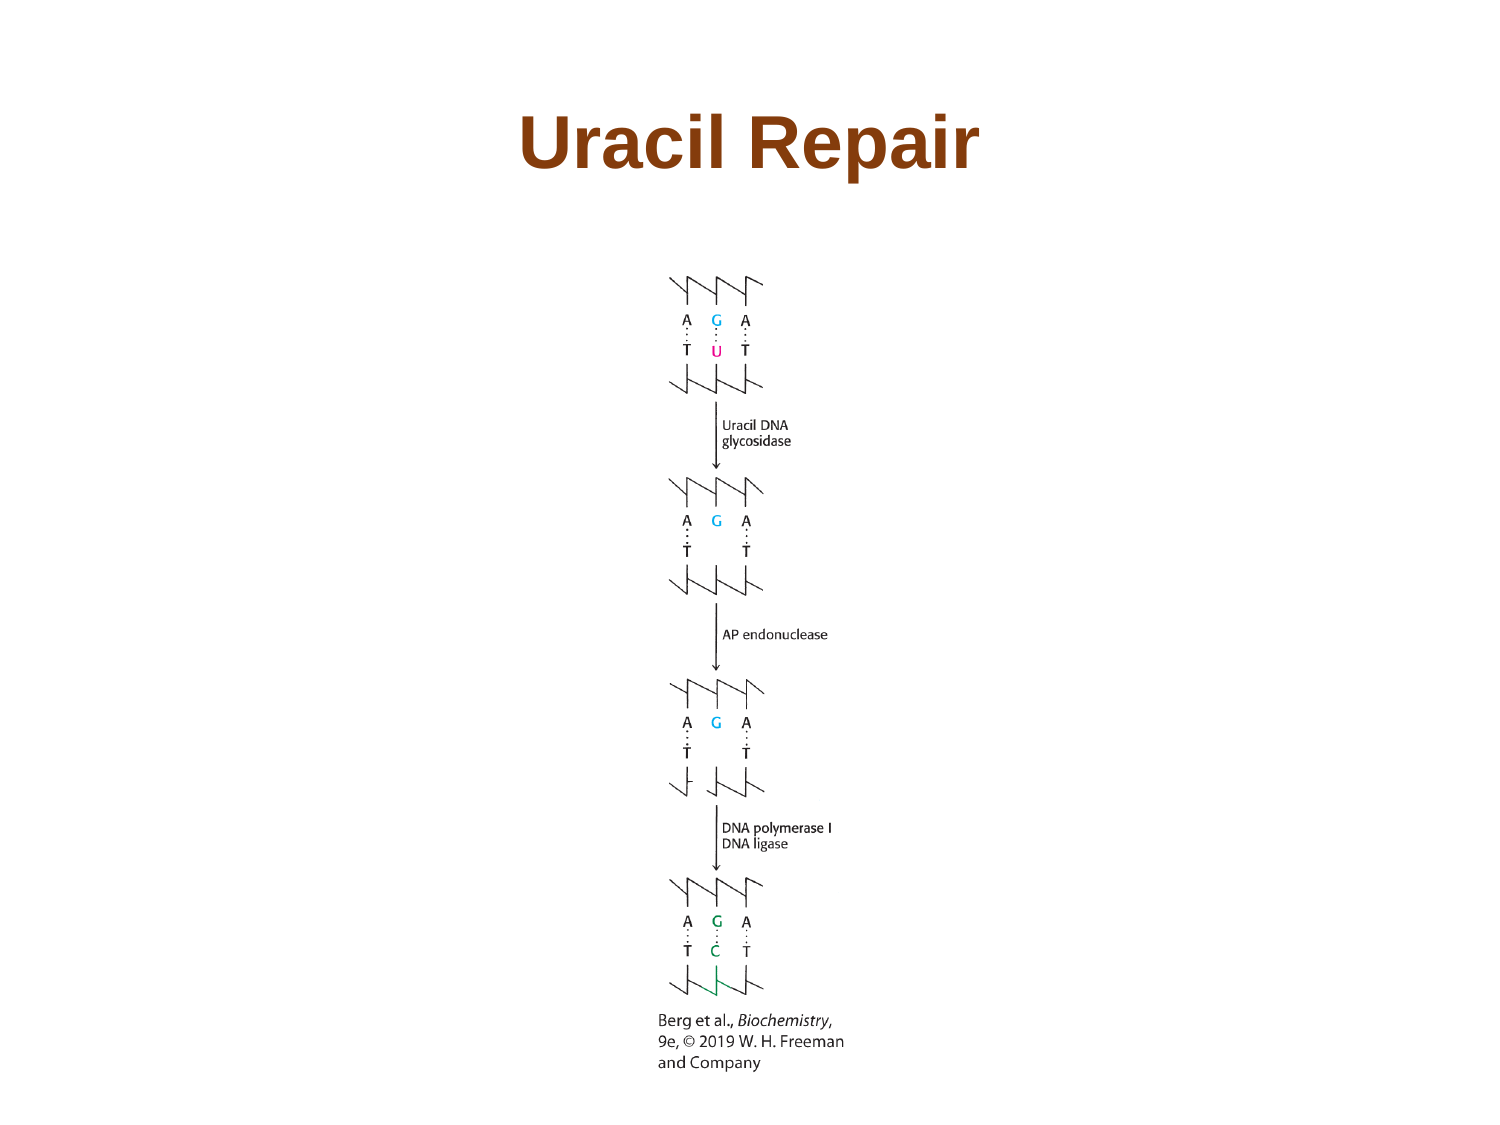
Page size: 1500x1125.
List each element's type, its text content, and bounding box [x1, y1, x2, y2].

picture [528, 273, 972, 1074]
title Uracil Repair [75, 45, 1425, 233]
